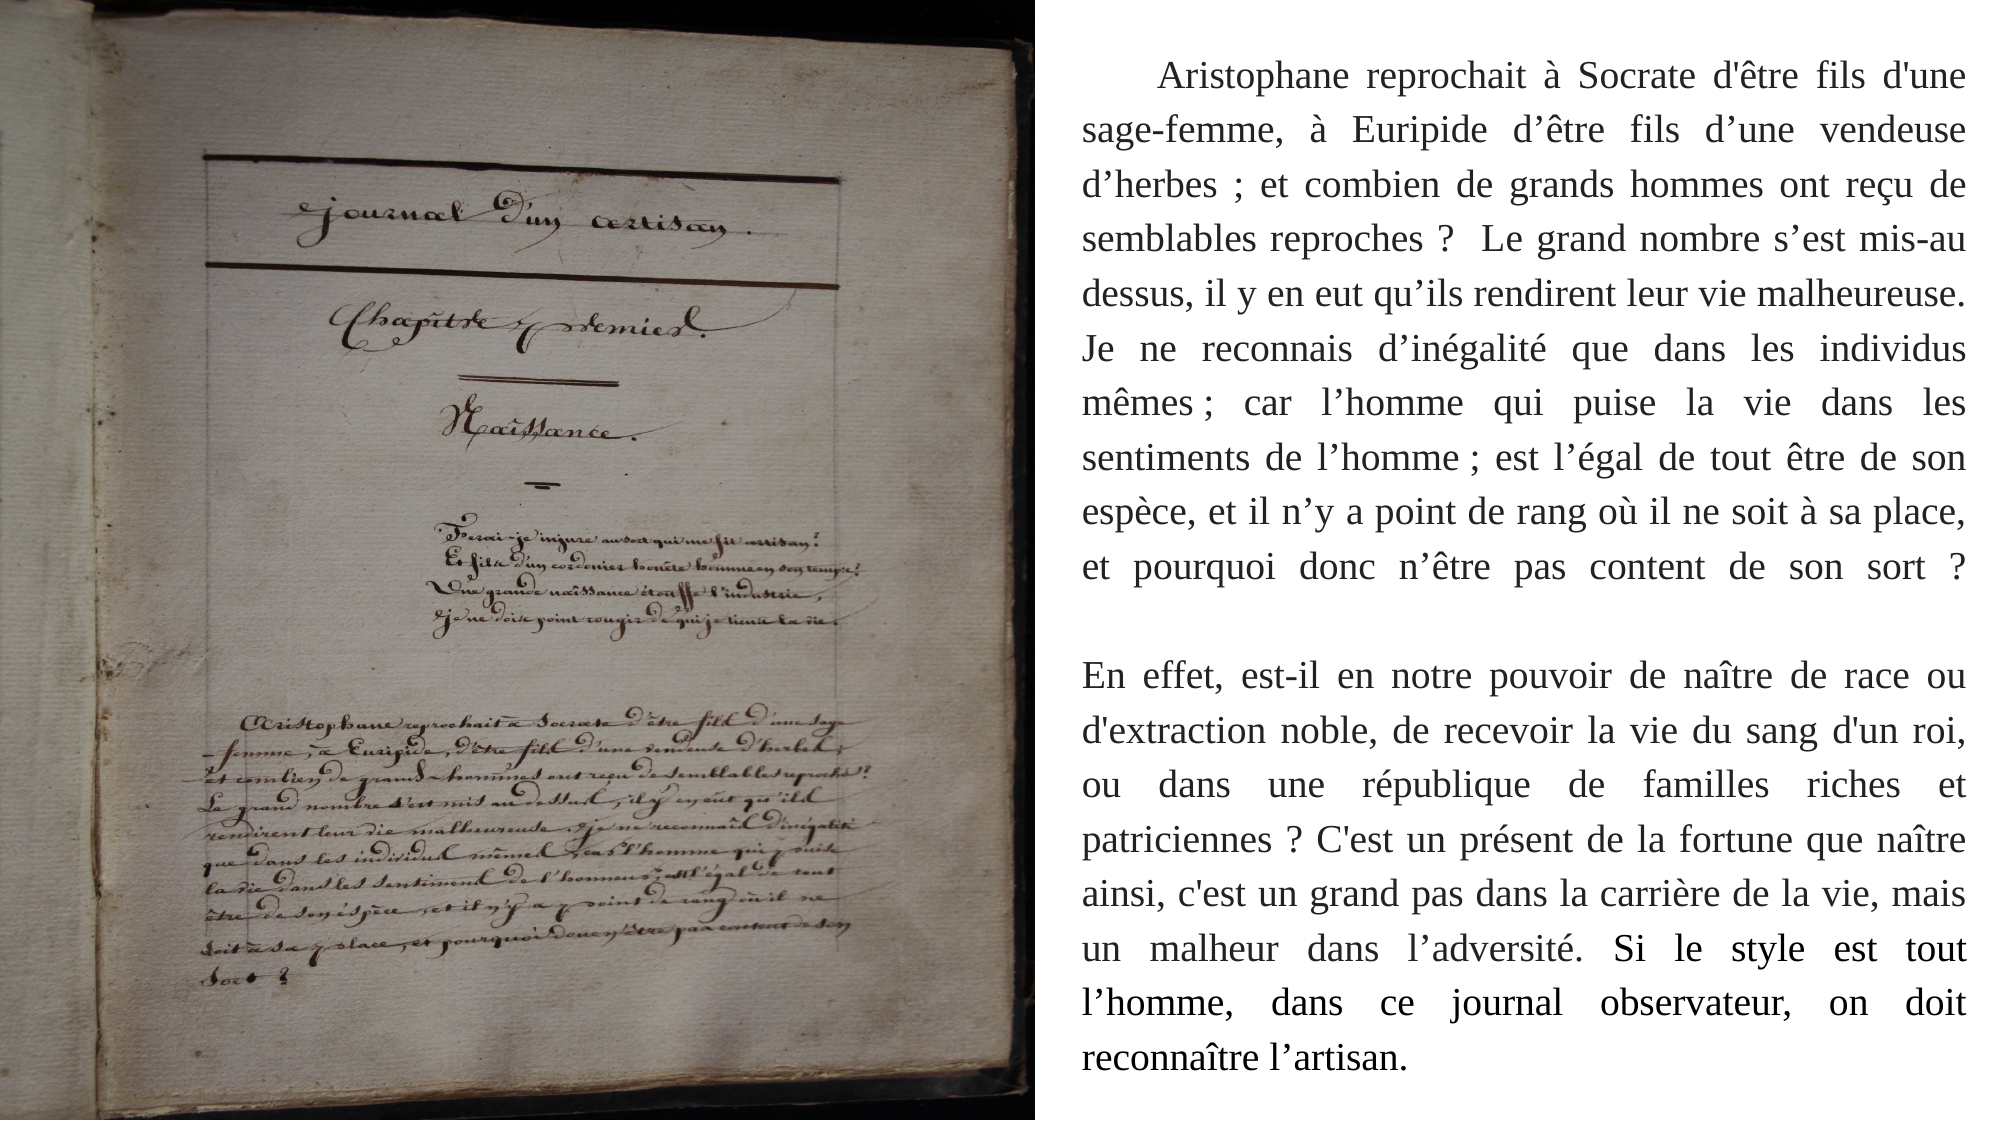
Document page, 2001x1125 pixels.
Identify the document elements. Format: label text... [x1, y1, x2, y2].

title Aristophane reprochait à Socrate d'être fils d'une sage-femme, à Euripide d’être fils d’une vendeuse d’herbes ; et combien de grands hommes ont reçu de semblables reproches ? Le grand nombre s’est mis-au dessus, il y en eut qu’ils rendirent leur vie malheureuse. Je ne reconnais d’inégalité que dans les individus mêmes ; car l’homme qui puise la vie dans les sentiments de l’homme ; est l’égal de tout être de son espèce, et il n’y a point de rang où il ne soit à sa place, et pourquoi donc n’être pas content de son sort ? En effet, est-il en notre pouvoir de naître de race ou d'extraction noble, de recevoir la vie du sang d'un roi, ou dans une république de familles riches et patriciennes ? C'est un présent de la fortune que naître ainsi, c'est un grand pas dans la carrière de la vie, mais un malheur dans l’adversité. Si le style est tout l’homme, dans ce journal observateur, on doit reconnaître l’artisan. [1066, 0, 1983, 1120]
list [0, 0, 1036, 1121]
